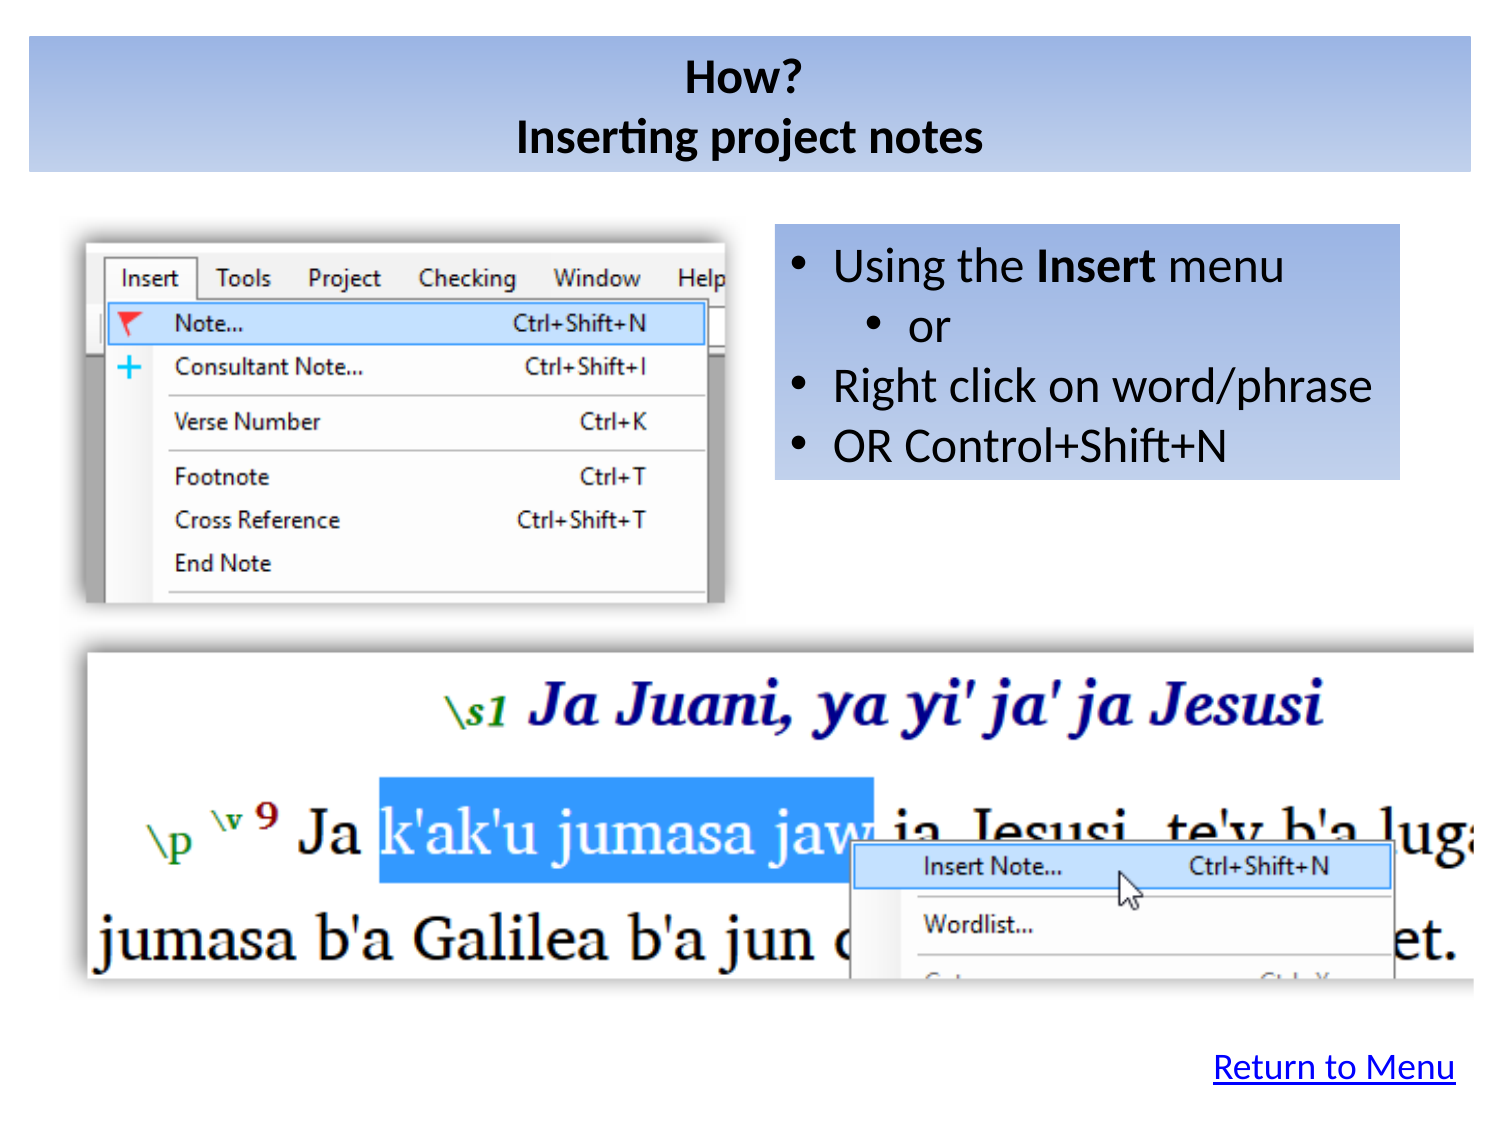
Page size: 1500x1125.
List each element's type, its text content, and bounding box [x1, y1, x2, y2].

text_box How? Inserting project notes [29, 36, 1471, 172]
text_box Using the Insert menu or Right click on word/phrase OR Control+Shift+N [774, 224, 1400, 480]
text_box Return to Menu [1092, 1034, 1471, 1095]
picture [59, 216, 1474, 1002]
